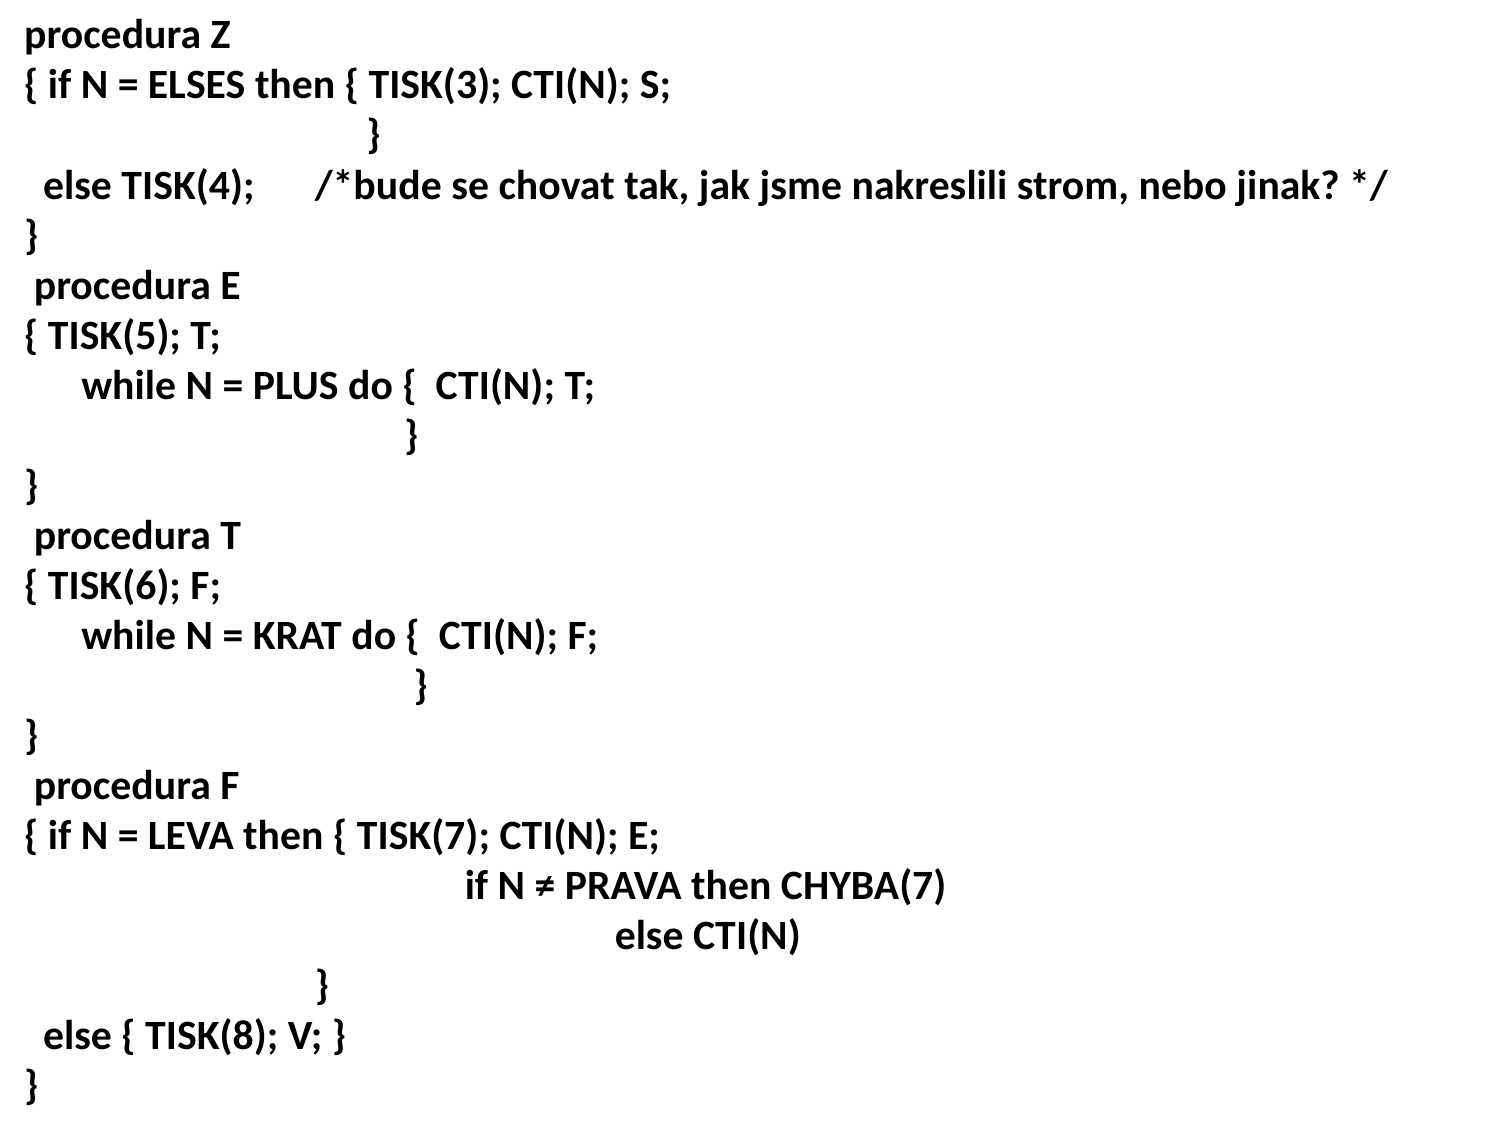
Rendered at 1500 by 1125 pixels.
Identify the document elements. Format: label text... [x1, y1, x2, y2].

text_box procedura Z { if N = ELSES then { TISK(3); CTI(N); S; } else TISK(4); /*bude se chovat tak, jak jsme nakreslili strom, nebo jinak? */ } procedura E { TISK(5); T; while N = PLUS do { CTI(N); T; } } procedura T { TISK(6); F; while N = KRAT do { CTI(N); F; } } procedura F { if N = LEVA then { TISK(7); CTI(N); E; if N ≠ PRAVA then CHYBA(7) else CTI(N) } else { TISK(8); V; } } [0, 0, 1500, 1125]
